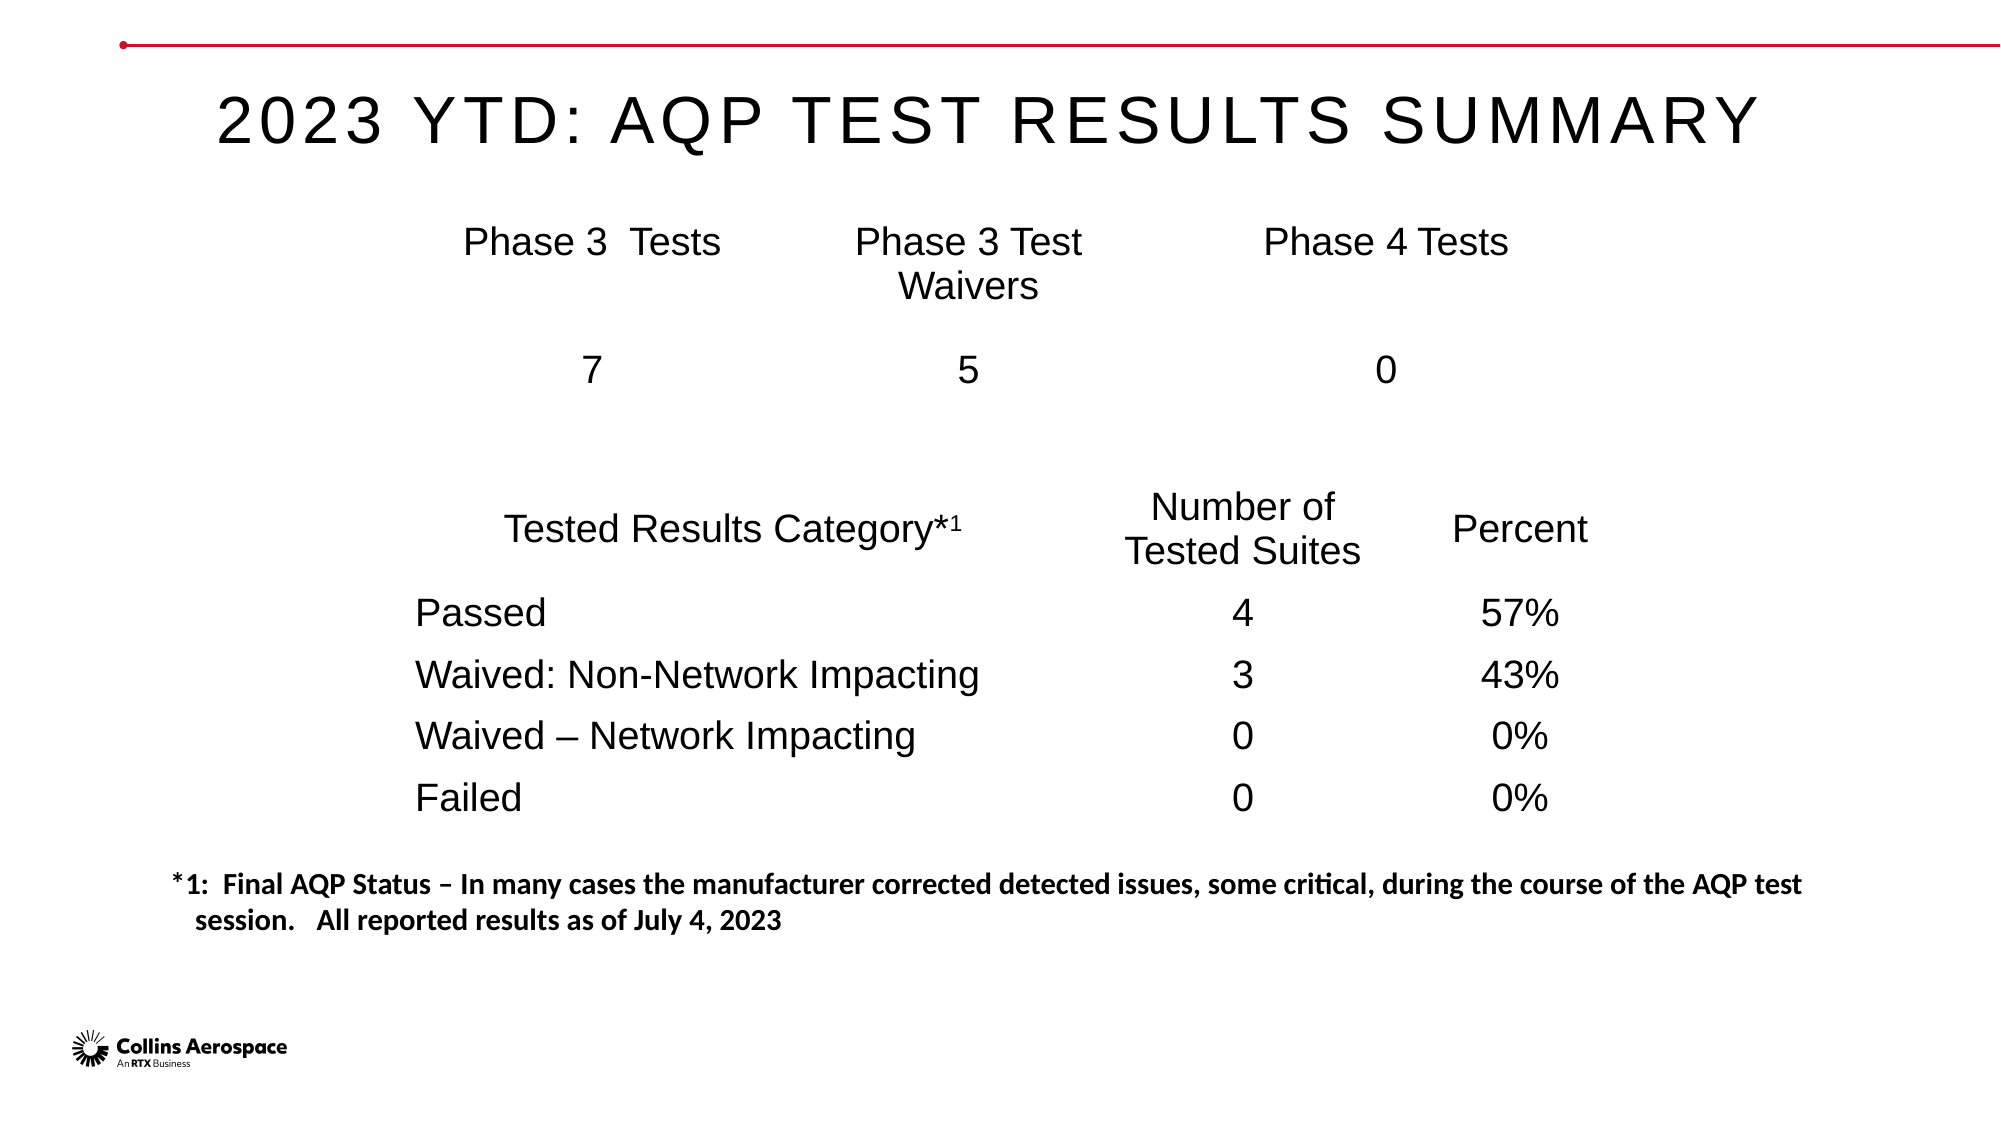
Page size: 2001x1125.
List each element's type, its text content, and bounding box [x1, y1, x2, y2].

table_header Phase 3 Tests [413, 212, 772, 341]
table_cell 0 [1165, 341, 1607, 425]
table_header Percent [1416, 475, 1625, 583]
table_cell 4 [1070, 583, 1416, 645]
table_cell Passed [395, 583, 1070, 645]
table_cell 0 [1070, 707, 1416, 768]
table_header Tested Results Category*1 [395, 475, 1070, 583]
table_cell 5 [772, 341, 1165, 425]
title 2023 ytD: AQP Test Results summary [0, 82, 2000, 208]
table_header Phase 4 Tests [1165, 212, 1607, 341]
table_header Phase 3 Test Waivers [772, 212, 1165, 341]
text_box *1: Final AQP Status – In many cases the manufacturer corrected detected issues, some critical, during the course of the AQP test session. All reported results as of July 4, 2023 [149, 853, 1865, 952]
table_cell 7 [413, 341, 772, 425]
picture [72, 1030, 287, 1067]
table_cell 0% [1416, 707, 1625, 768]
table_cell 3 [1070, 645, 1416, 707]
table_cell Failed [395, 768, 1070, 830]
table_cell Waived – Network Impacting [395, 707, 1070, 768]
table_cell 57% [1416, 583, 1625, 645]
table_cell Waived: Non-Network Impacting [395, 645, 1070, 707]
table_cell 43% [1416, 645, 1625, 707]
table_cell 0% [1416, 768, 1625, 830]
table_cell 0 [1070, 768, 1416, 830]
table_header Number of Tested Suites [1070, 475, 1416, 583]
